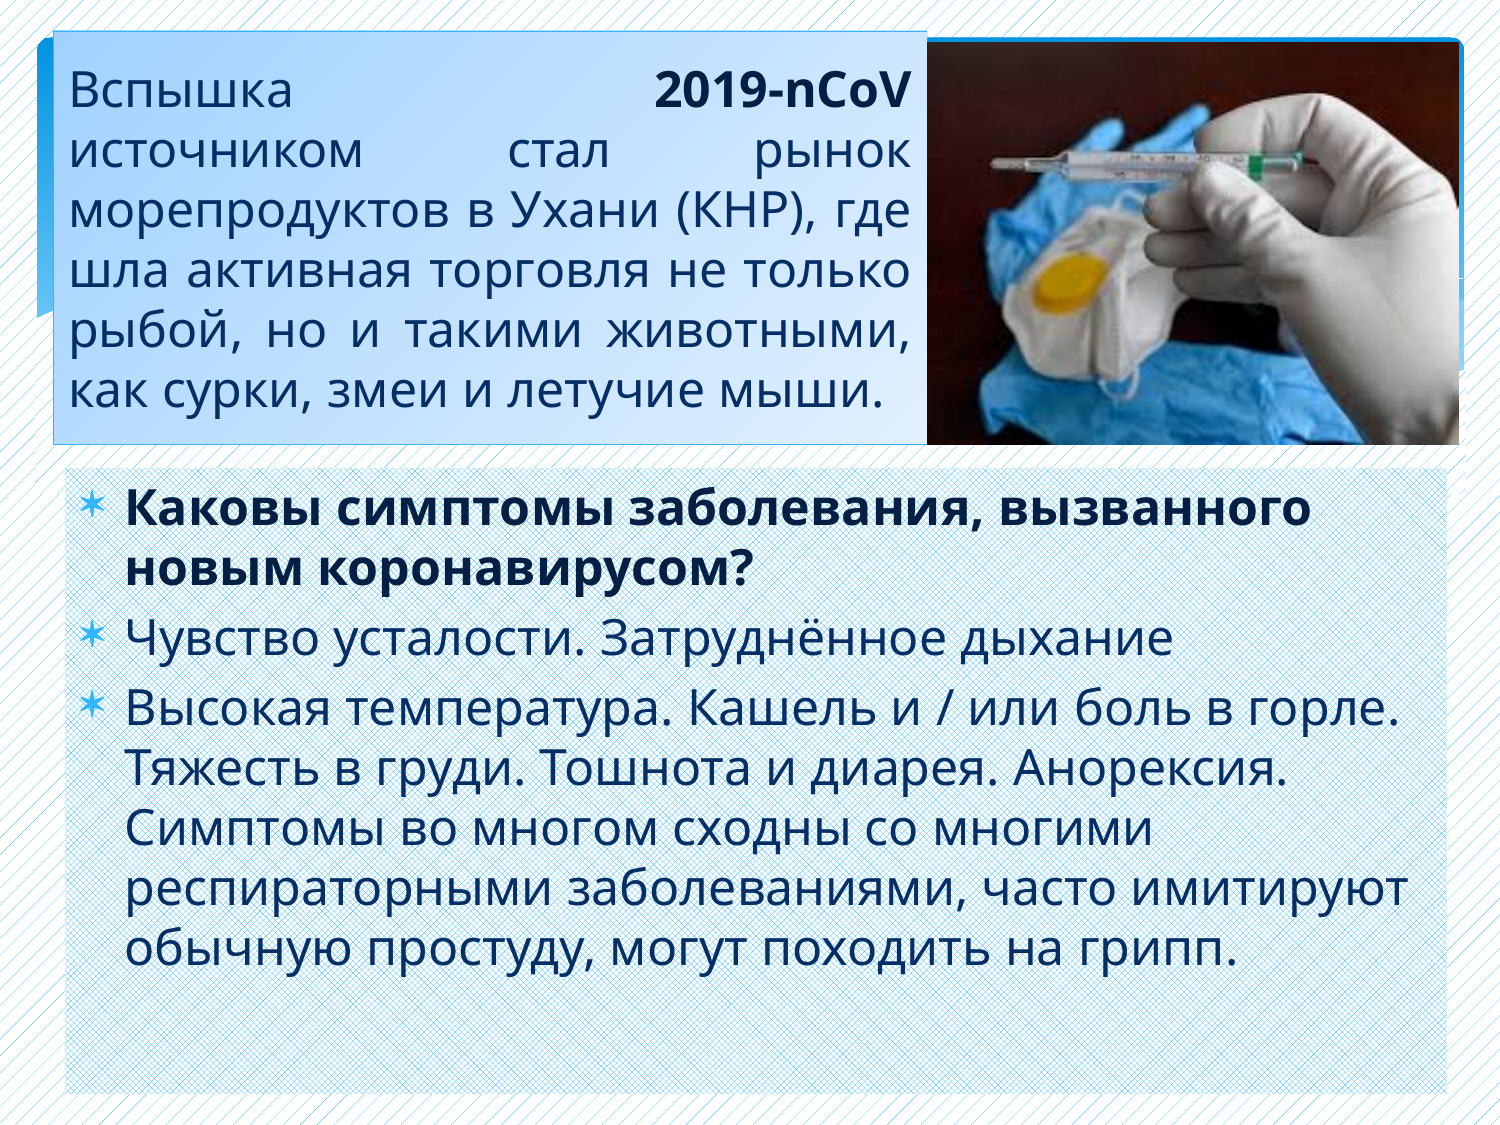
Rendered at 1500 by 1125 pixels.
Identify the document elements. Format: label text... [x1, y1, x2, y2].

title Вспышка 2019-nCoV источником стал рынок морепродуктов в Ухани (КНР), где шла активная торговля не только рыбой, но и такими животными, как сурки, змеи и летучие мыши. [53, 30, 928, 445]
picture [926, 42, 1459, 445]
list Каковы симптомы заболевания, вызванного новым коронавирусом? Чувство усталости. Затруднённое дыхание Высокая температура. Кашель и / или боль в горле. Тяжесть в груди. Тошнота и диарея. Анорексия. Симптомы во многом сходны со многими респираторными заболеваниями, часто имитируют обычную простуду, могут походить на грипп. [64, 468, 1447, 1094]
